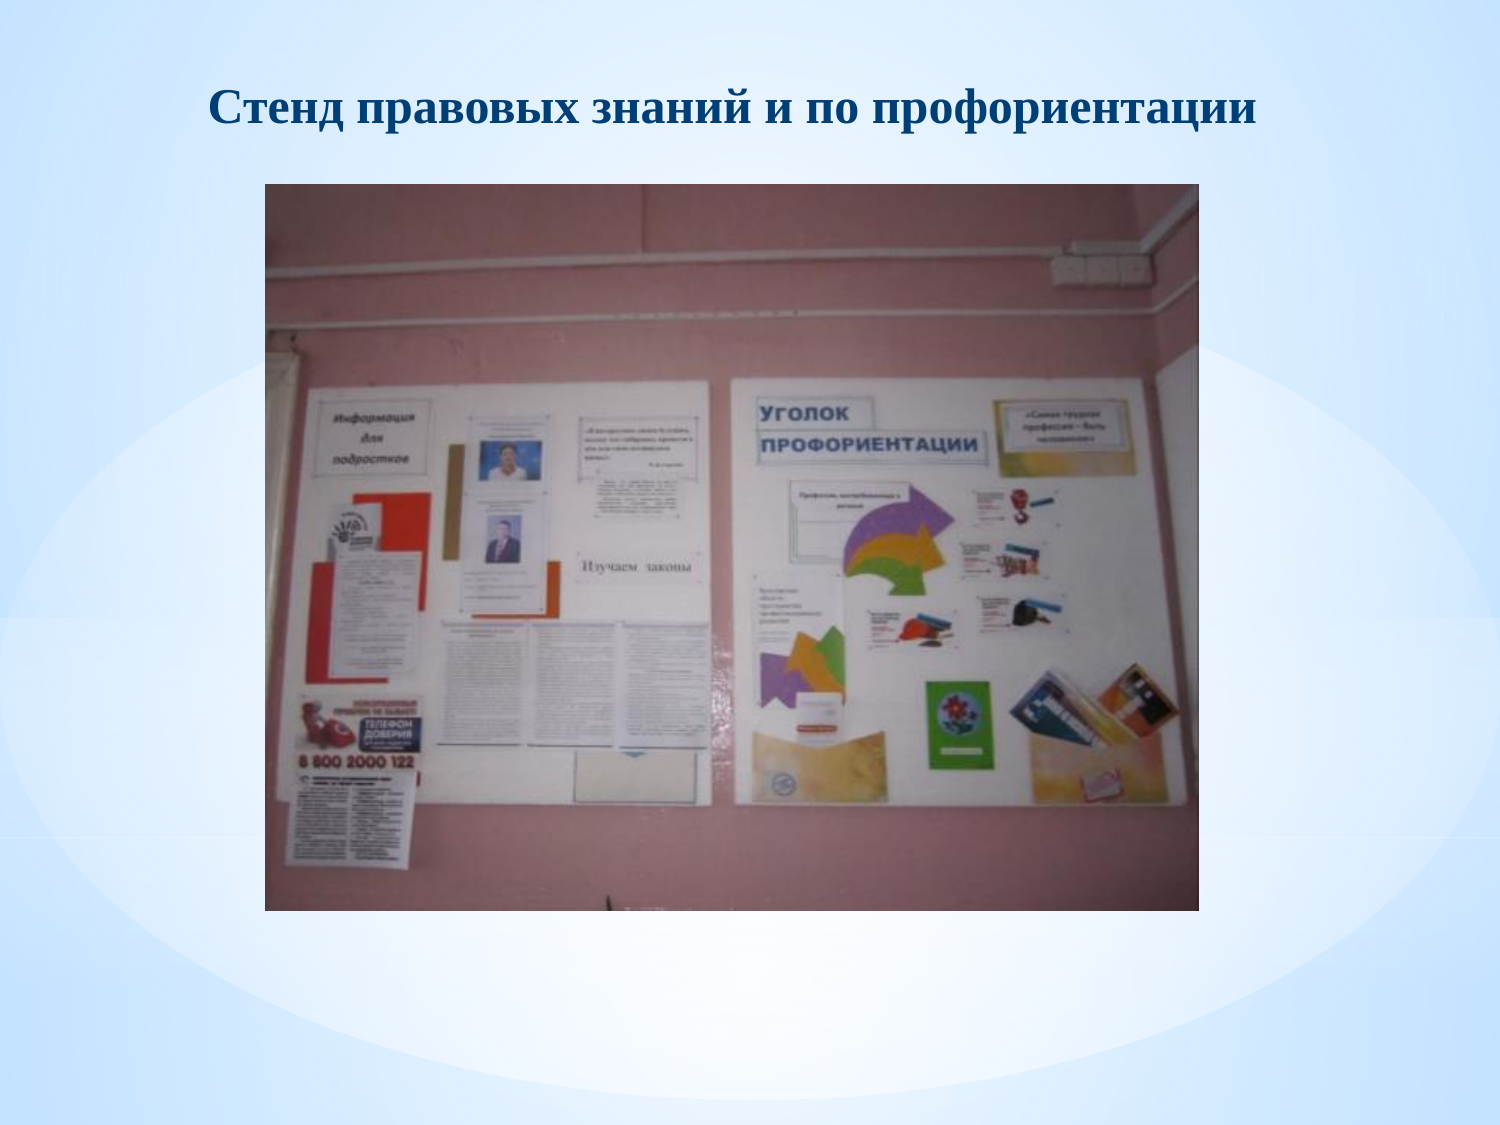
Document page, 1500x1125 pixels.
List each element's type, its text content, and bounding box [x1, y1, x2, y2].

title Стенд правовых знаний и по профориентации [147, 66, 1317, 220]
picture [265, 184, 1200, 912]
